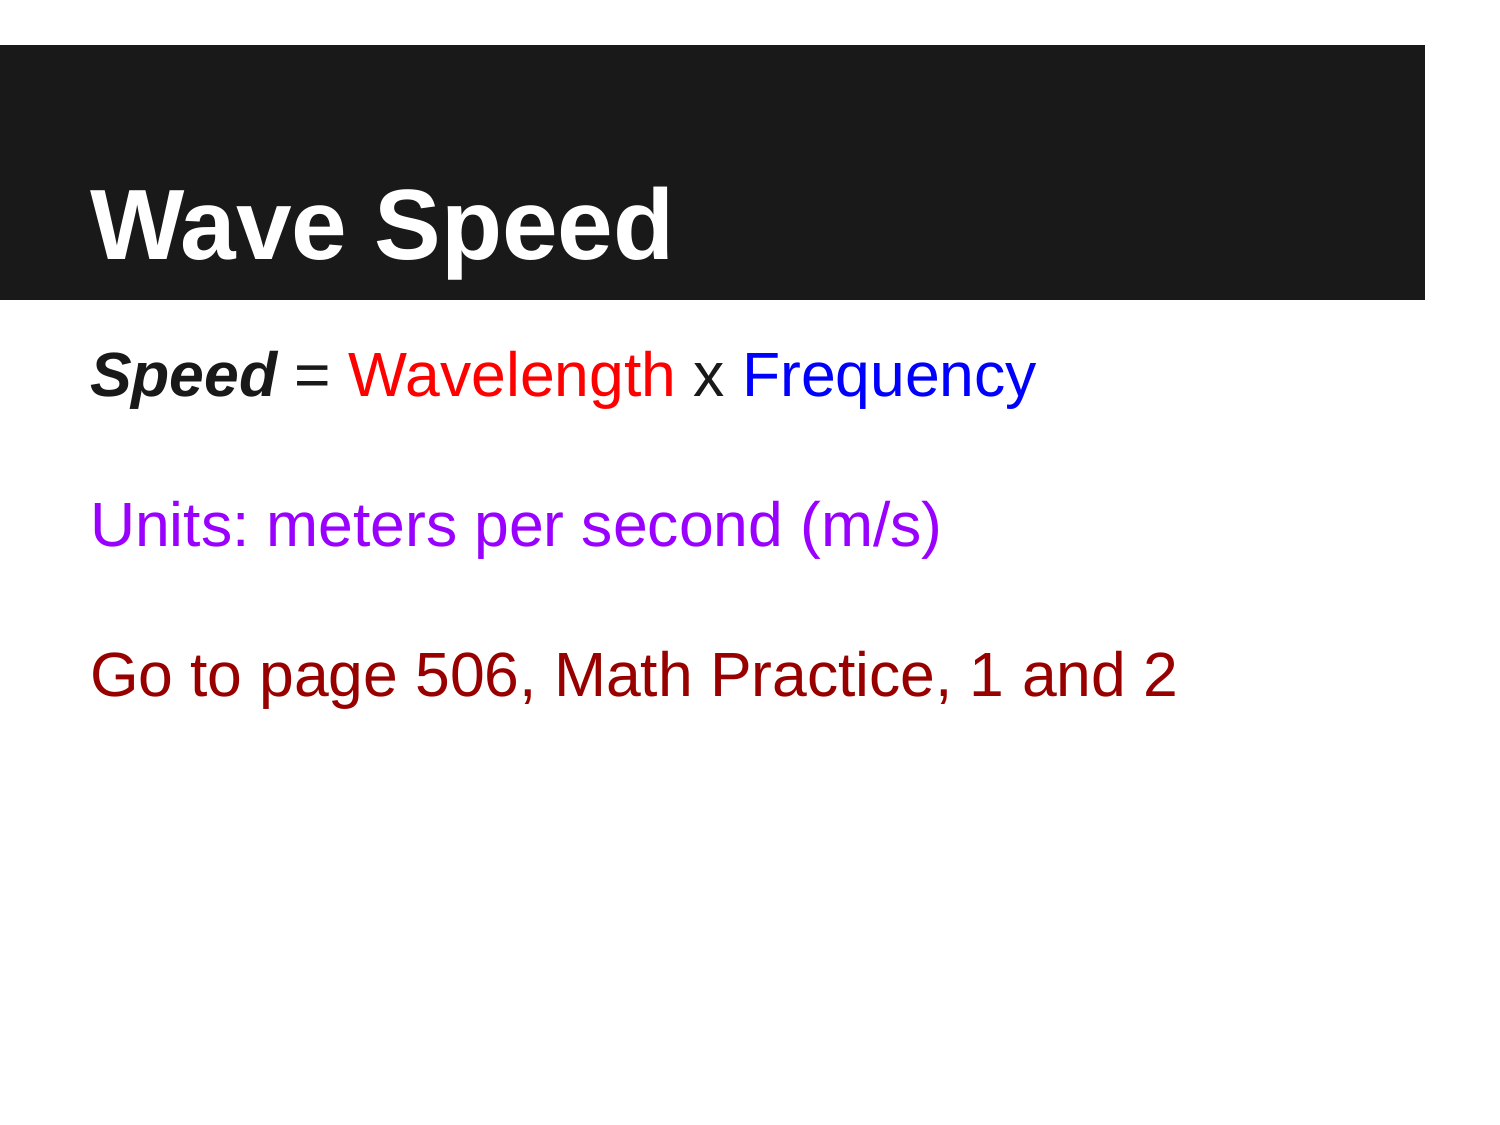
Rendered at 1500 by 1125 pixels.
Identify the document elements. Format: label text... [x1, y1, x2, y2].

title Wave Speed [75, 45, 1425, 295]
list Speed = Wavelength x Frequency Units: meters per second (m/s) Go to page 506, Math Practice, 1 and 2 [75, 319, 1425, 1078]
